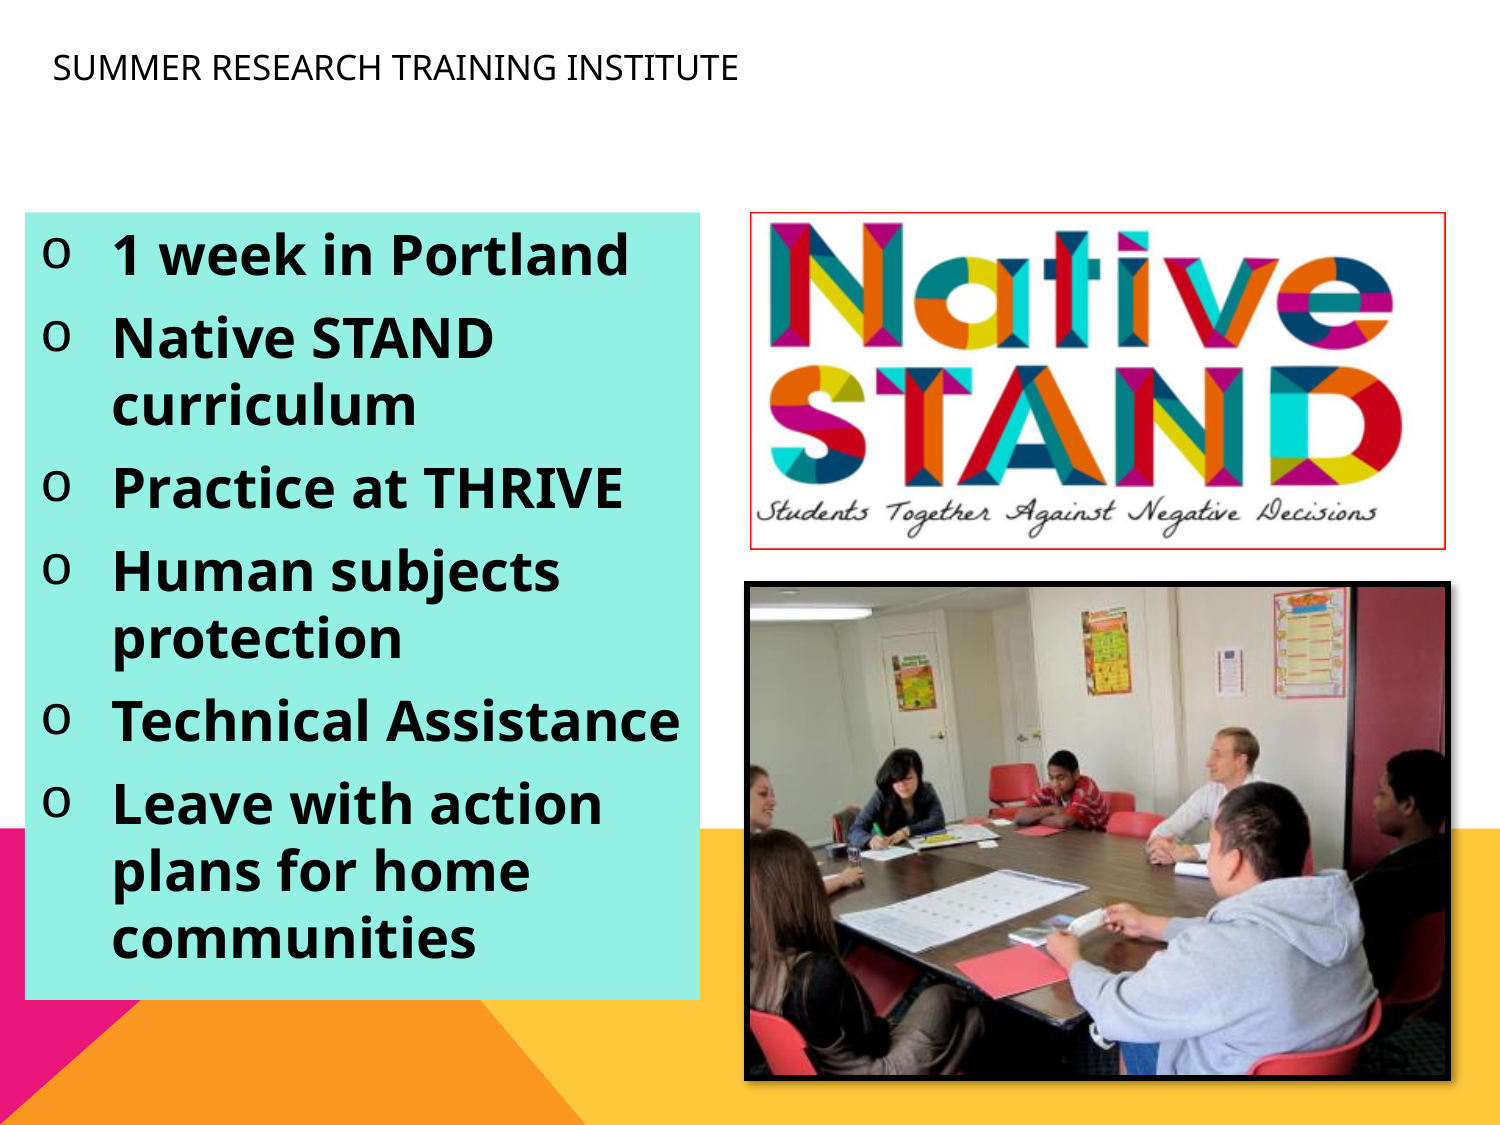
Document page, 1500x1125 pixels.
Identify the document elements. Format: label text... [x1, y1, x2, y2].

list 1 week in Portland Native STAND curriculum Practice at THRIVE Human subjects protection Technical Assistance Leave with action plans for home communities [24, 212, 700, 1000]
picture [749, 587, 1446, 1076]
picture [749, 212, 1446, 550]
title Summer Research Training Institute [37, 37, 1450, 138]
